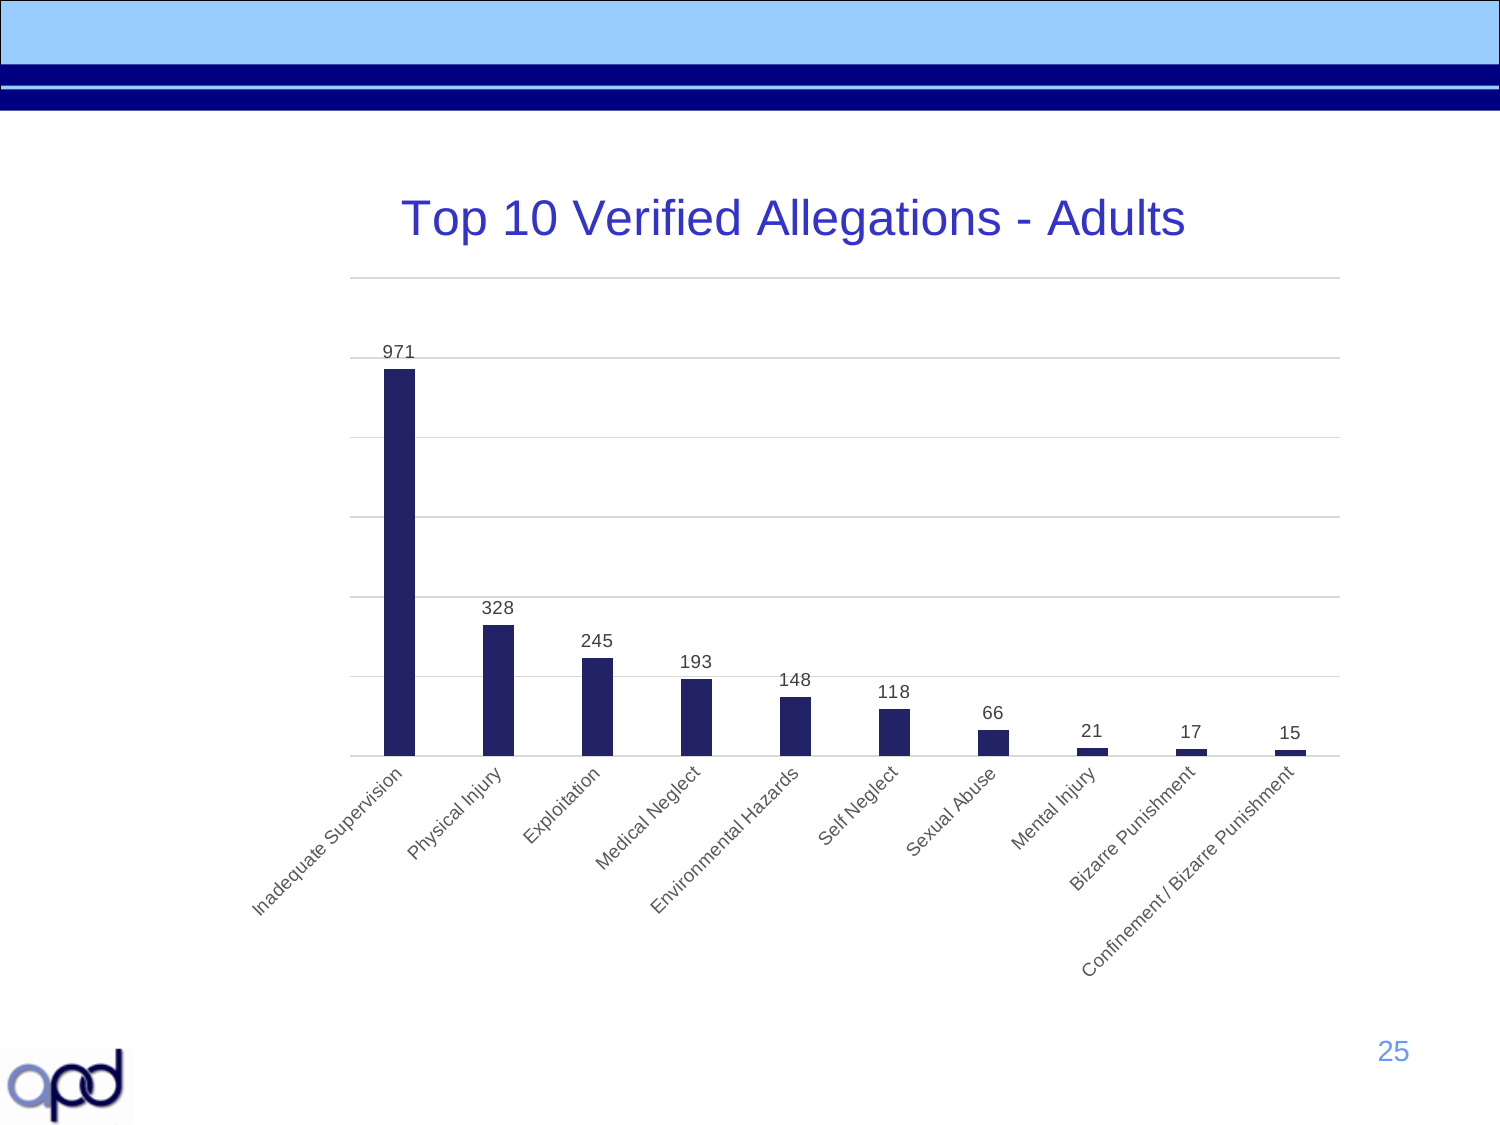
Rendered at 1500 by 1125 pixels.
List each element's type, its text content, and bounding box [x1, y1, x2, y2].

chart [224, 149, 1363, 1001]
picture [0, 1046, 133, 1125]
slide_number 25 [1074, 1024, 1426, 1103]
